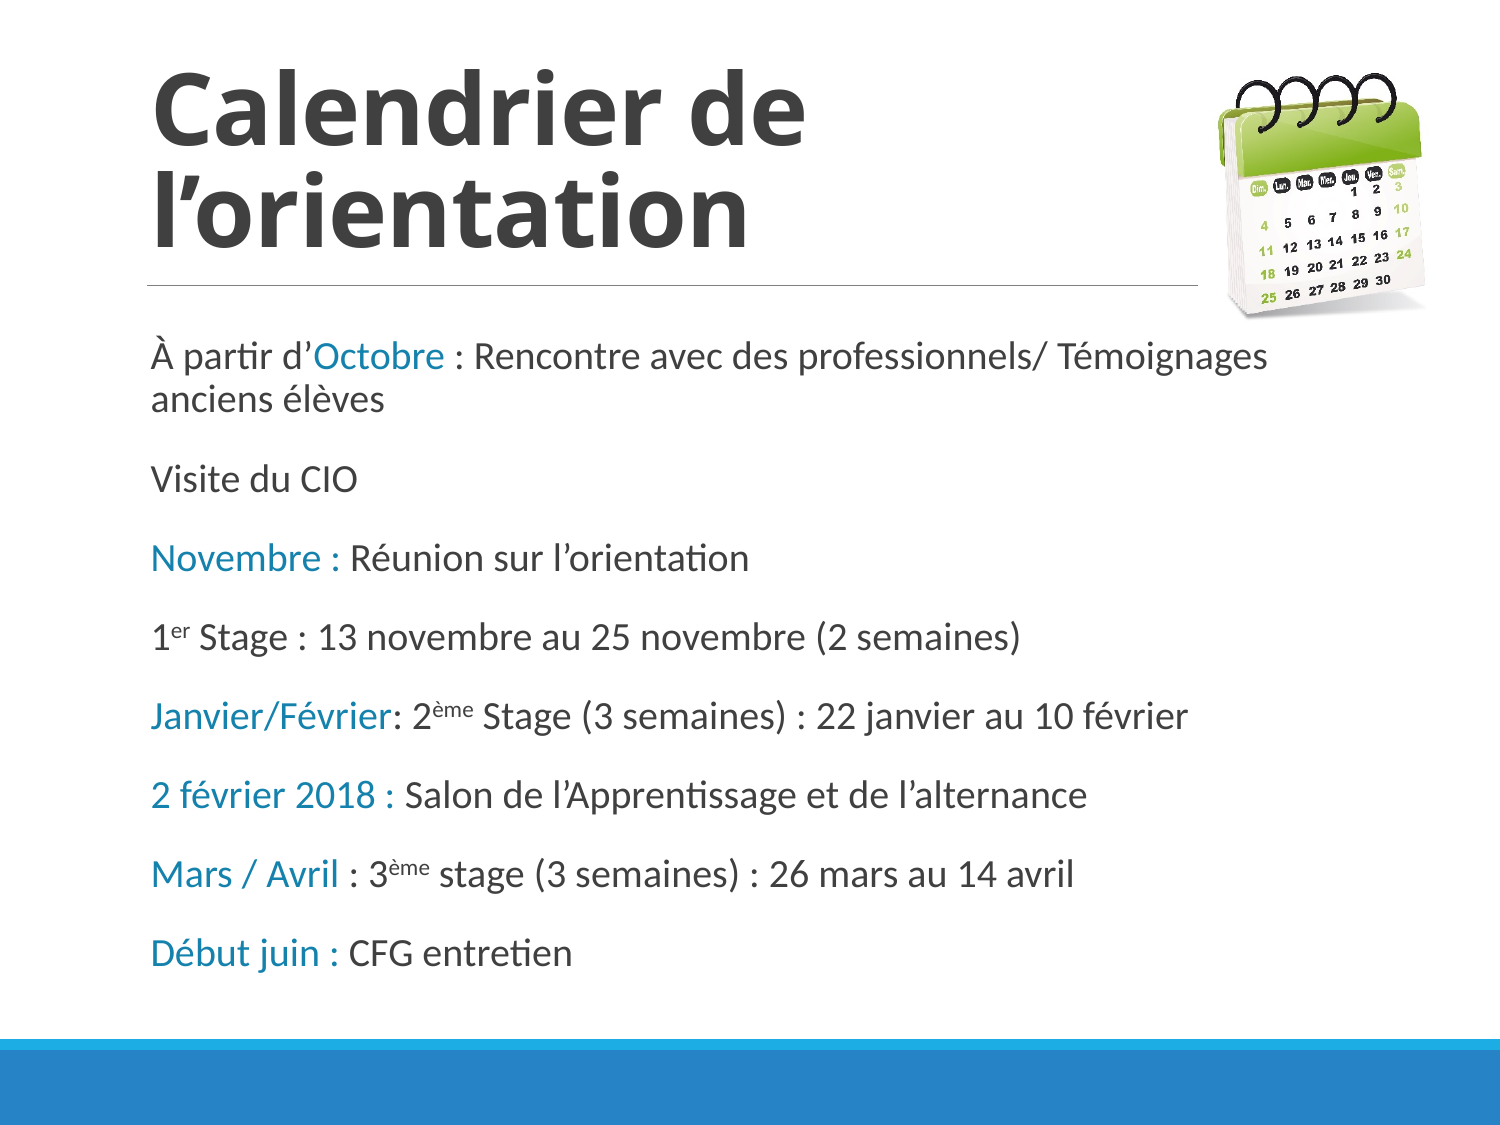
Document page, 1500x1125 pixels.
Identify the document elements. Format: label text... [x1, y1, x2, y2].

picture [1198, 65, 1457, 325]
list À partir d’Octobre : Rencontre avec des professionnels/ Témoignages anciens élèves Visite du CIO Novembre : Réunion sur l’orientation 1er Stage : 13 novembre au 25 novembre (2 semaines) Janvier/Février: 2ème Stage (3 semaines) : 22 janvier au 10 février 2 février 2018 : Salon de l’Apprentissage et de l’alternance Mars / Avril : 3ème stage (3 semaines) : 26 mars au 14 avril Début juin : CFG entretien [135, 327, 1373, 988]
title Calendrier de l’orientation [135, 47, 1373, 285]
